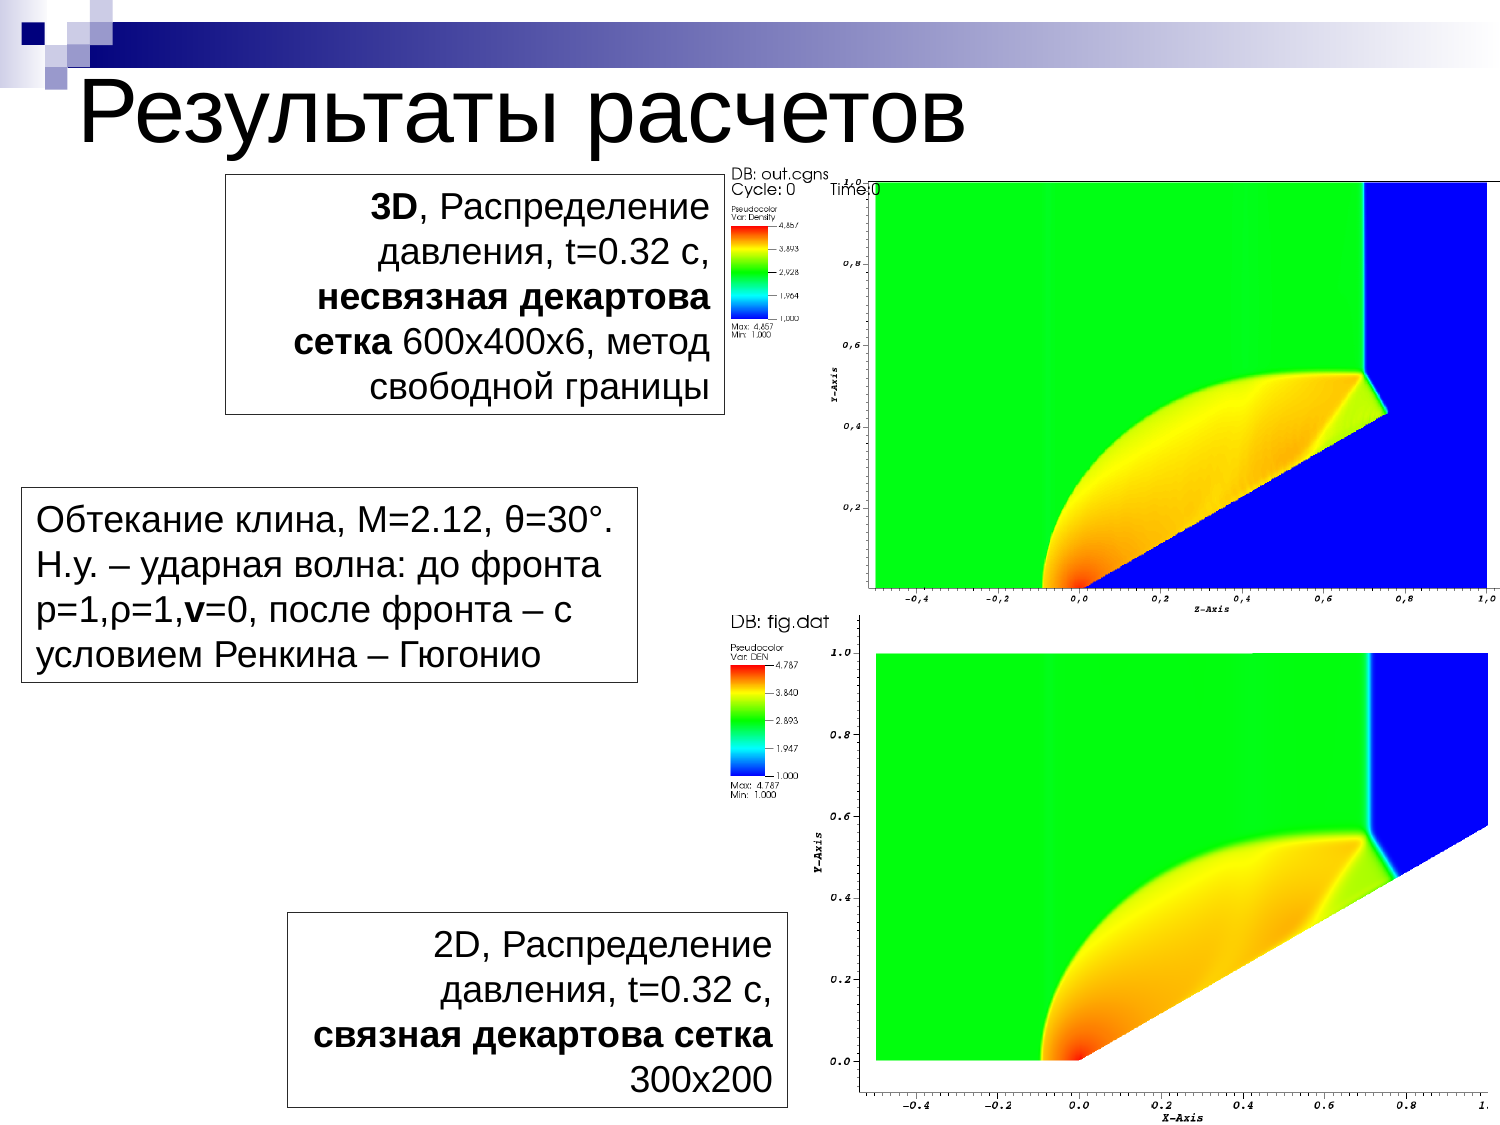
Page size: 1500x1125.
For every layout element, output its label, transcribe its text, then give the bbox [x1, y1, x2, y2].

picture [699, 162, 1500, 1125]
title Результаты расчетов [62, 62, 1413, 150]
text_box 2D, Распределение давления, t=0.32 c, связная декартова сетка 300х200 [287, 912, 694, 1108]
text_box Обтекание клина, М=2.12, θ=30°. Н.у. – ударная волна: до фронта p=1,ρ=1,v=0, после фронта – с условием Ренкина – Гюгонио [21, 487, 638, 683]
text_box 3D, Распределение давления, t=0.32 c, несвязная декартова сетка 600х400x6, метод свободной границы [225, 174, 702, 415]
